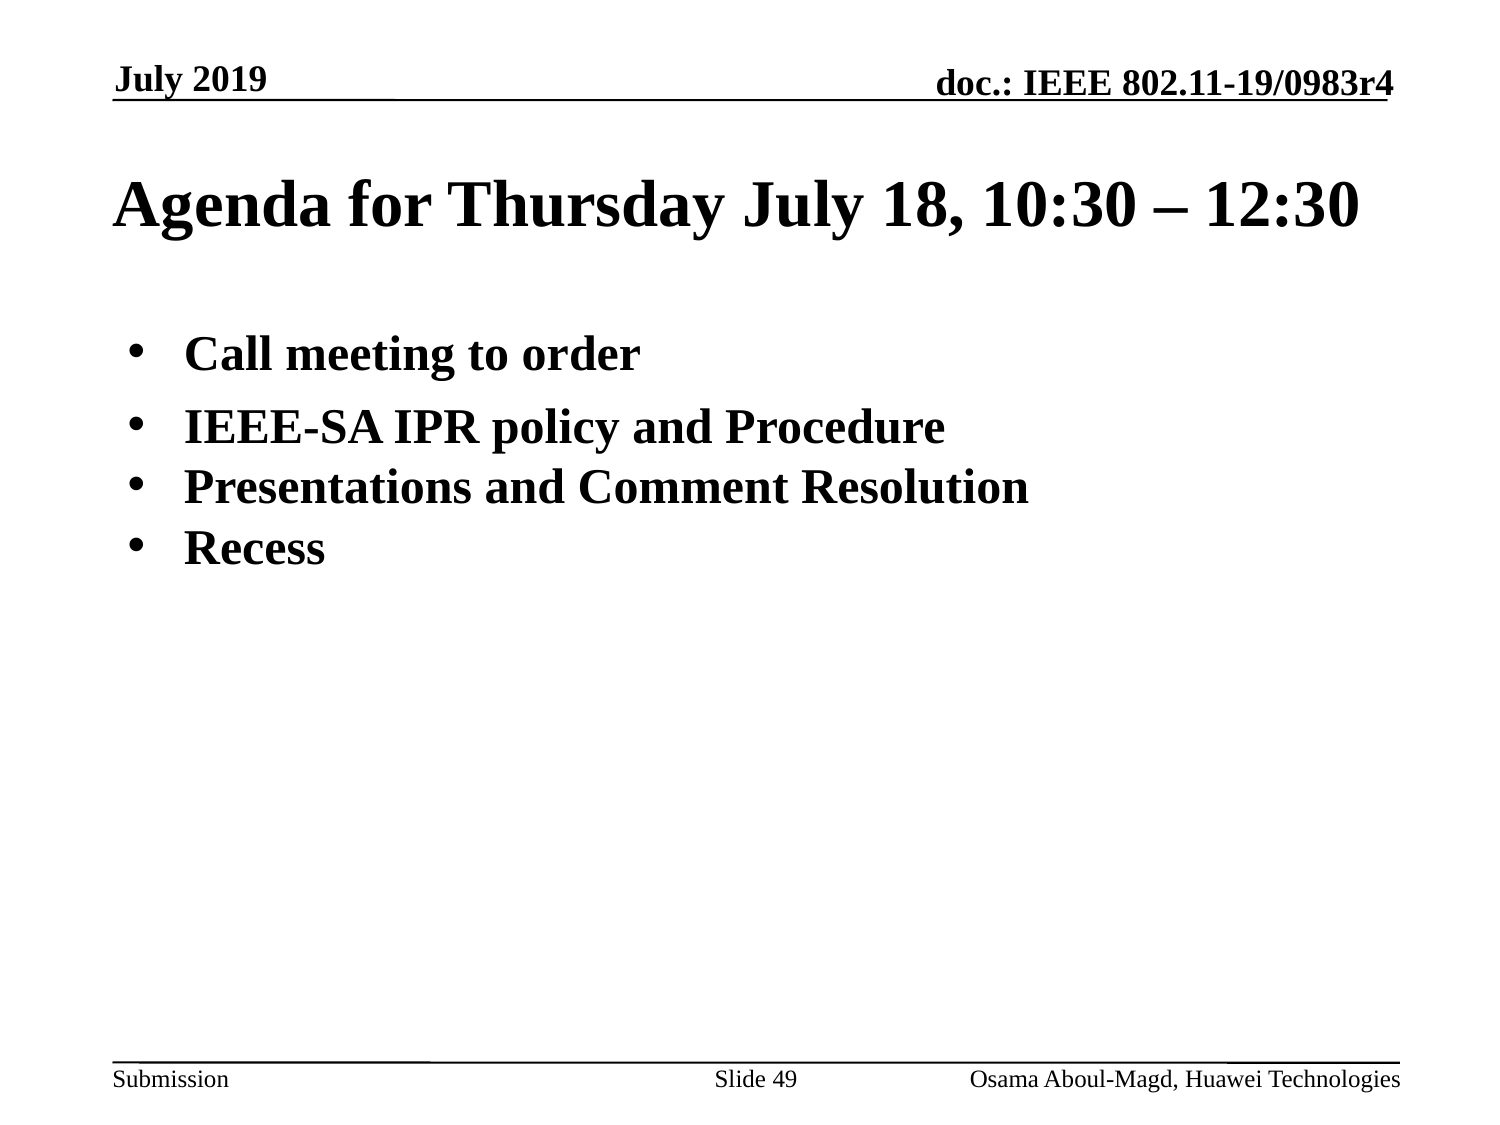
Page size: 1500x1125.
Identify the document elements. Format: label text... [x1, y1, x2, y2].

footer Osama Aboul-Magd, Huawei Technologies [878, 1061, 1402, 1093]
list Call meeting to order IEEE-SA IPR policy and Procedure Presentations and Comment Resolution Recess [112, 324, 1388, 1000]
slide_number Slide 49 [712, 1061, 800, 1123]
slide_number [114, 54, 423, 100]
title Agenda for Thursday July 18, 10:30 – 12:30 [49, 112, 1426, 288]
